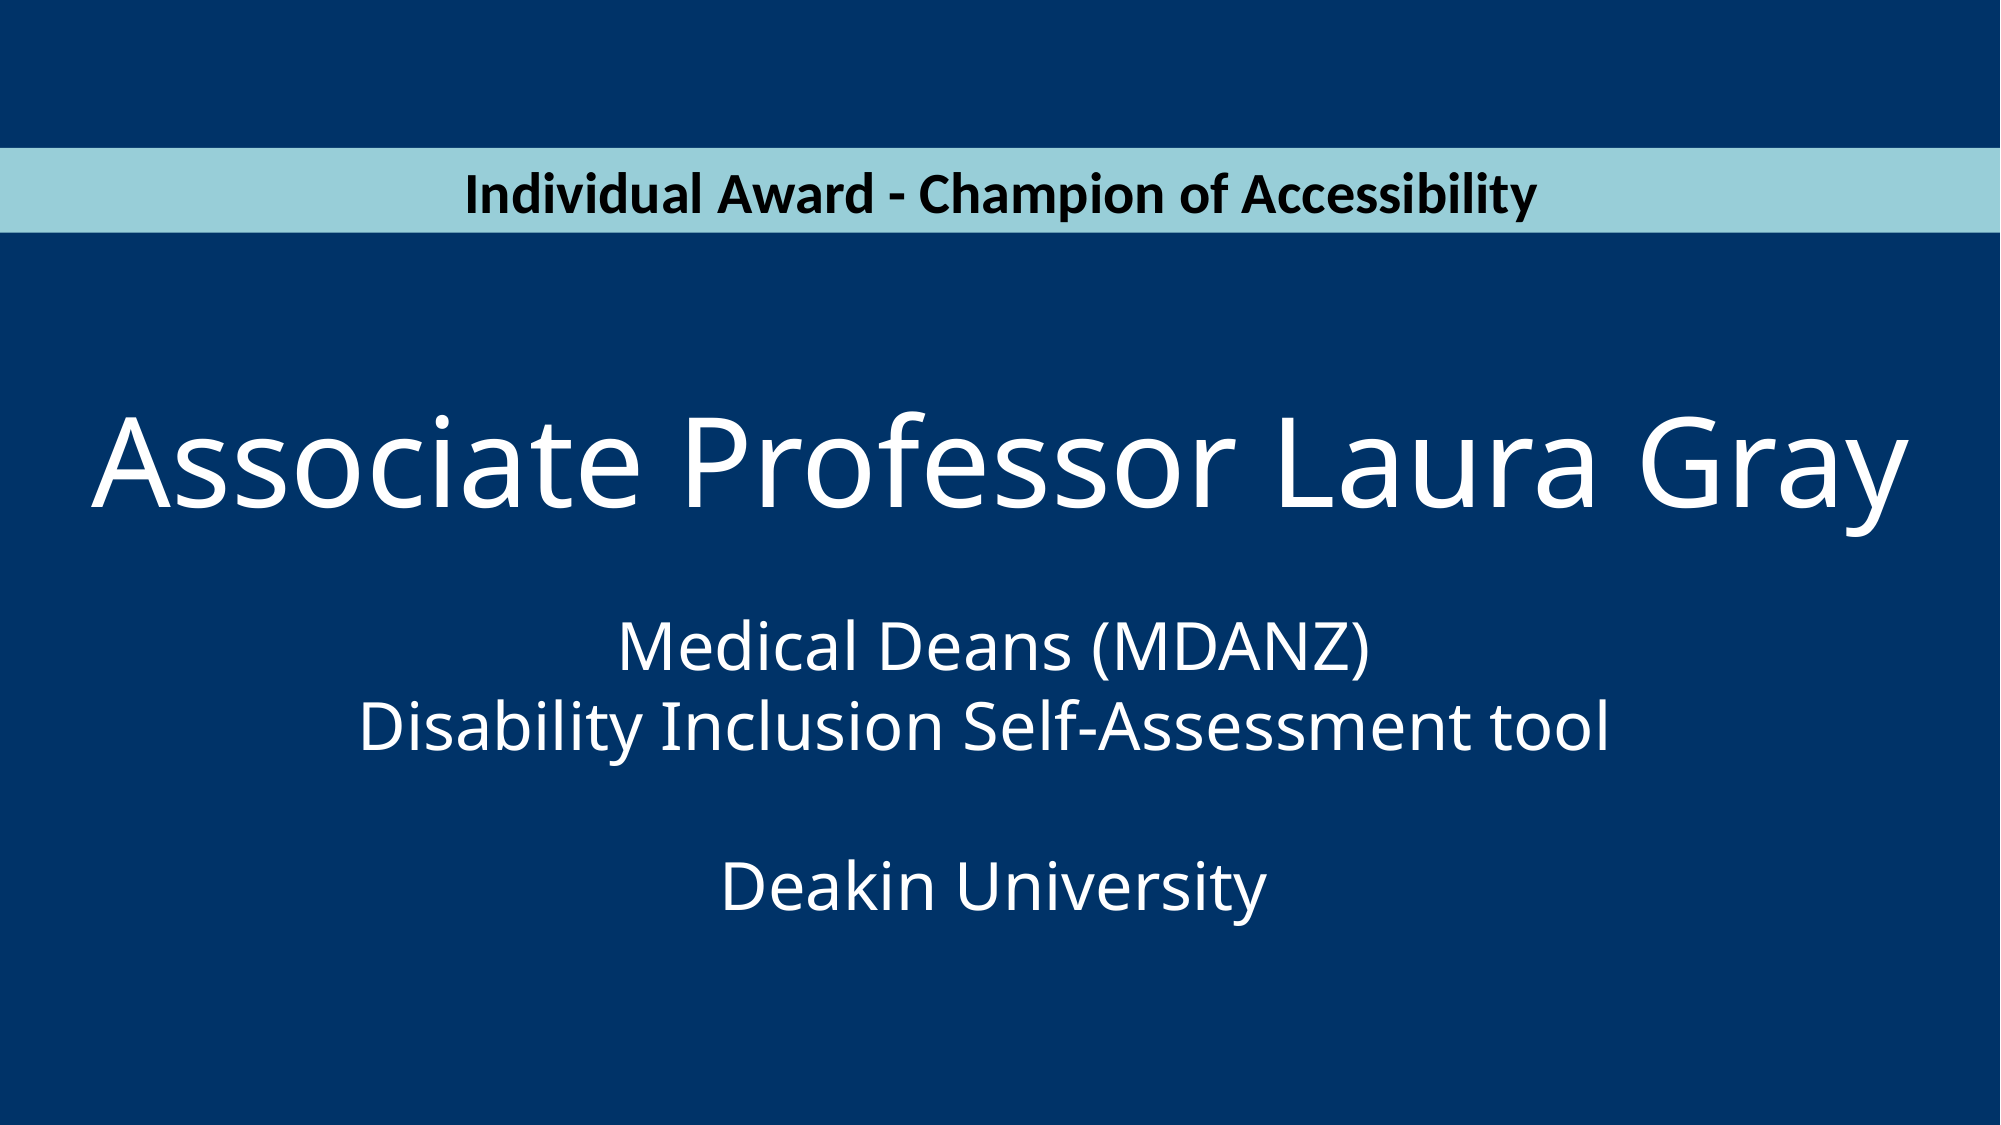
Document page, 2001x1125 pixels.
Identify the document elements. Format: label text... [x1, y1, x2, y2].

text_box Individual Award - Champion of Accessibility [0, 147, 2000, 233]
title Associate Professor Laura Gray [0, 374, 2000, 578]
text_box Medical Deans (MDANZ) Disability Inclusion Self-Assessment tool Deakin University [47, 561, 1941, 932]
